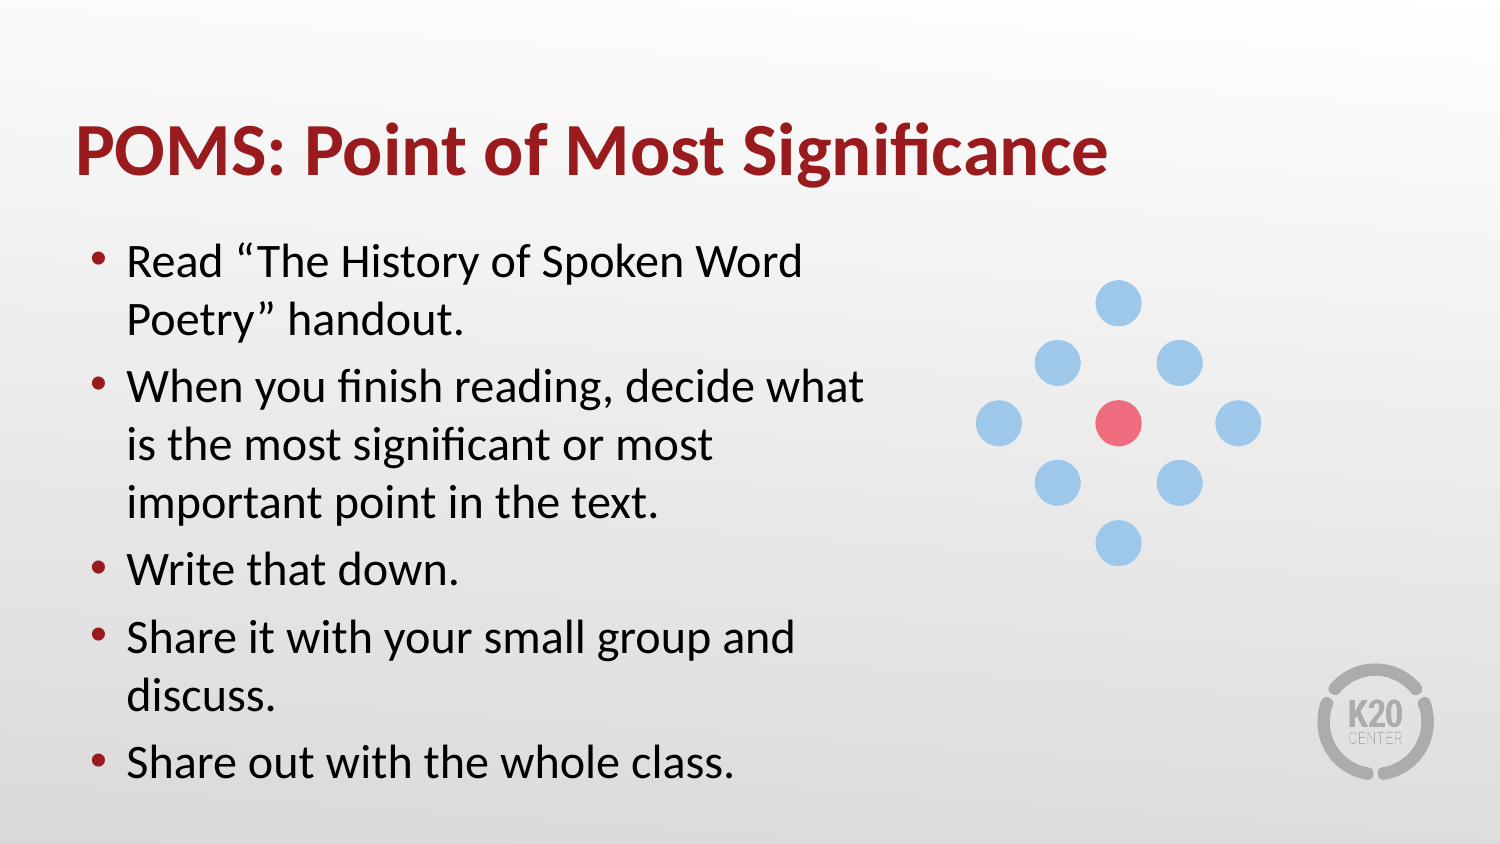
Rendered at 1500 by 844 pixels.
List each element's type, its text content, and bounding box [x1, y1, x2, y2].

picture [969, 272, 1270, 573]
title POMS: Point of Most Significance [75, 50, 1157, 191]
list Read “The History of Spoken Word Poetry” handout. When you finish reading, decide what is the most significant or most important point in the text. Write that down. Share it with your small group and discuss. Share out with the whole class. [75, 214, 899, 808]
